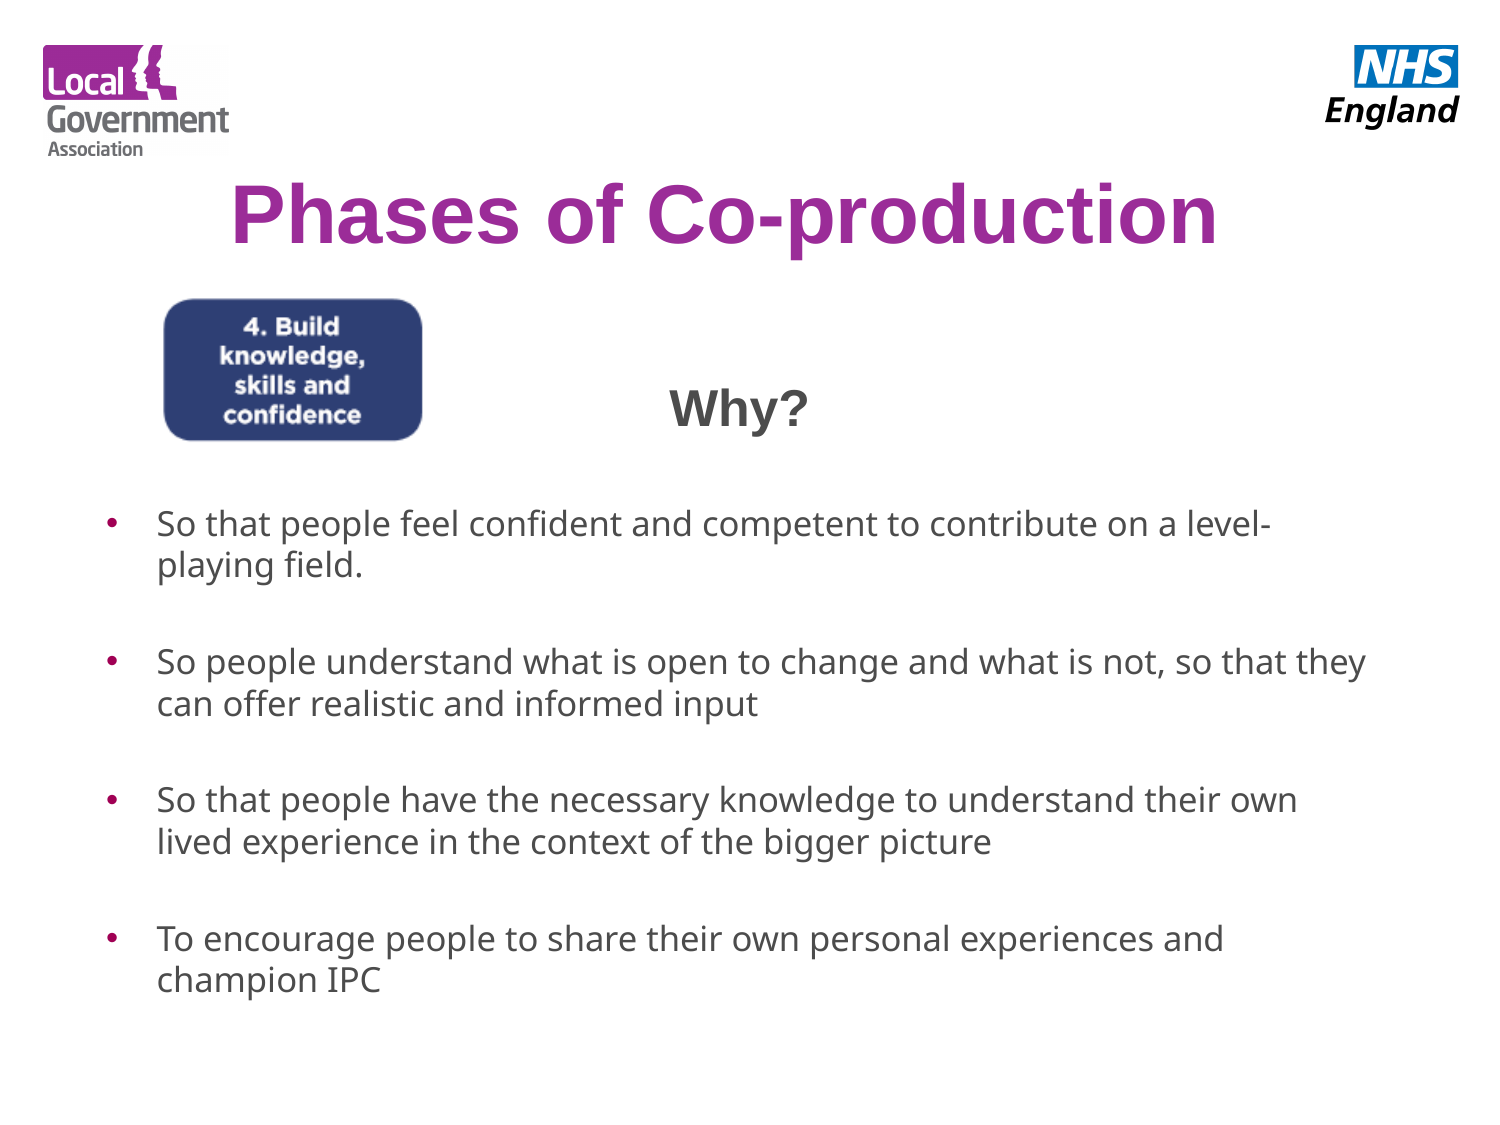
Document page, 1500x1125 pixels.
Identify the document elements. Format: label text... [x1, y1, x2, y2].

picture [43, 45, 229, 156]
title Phases of Co-production [84, 160, 1367, 358]
picture [1325, 45, 1460, 130]
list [148, 294, 435, 450]
text_box Why? So that people feel confident and competent to contribute on a level-playing field. So people understand what is open to change and what is not, so that they can offer realistic and informed input So that people have the necessary knowledge to understand their own lived experience in the context of the bigger picture To encourage people to share their own personal experiences and champion IPC [91, 374, 1374, 1008]
